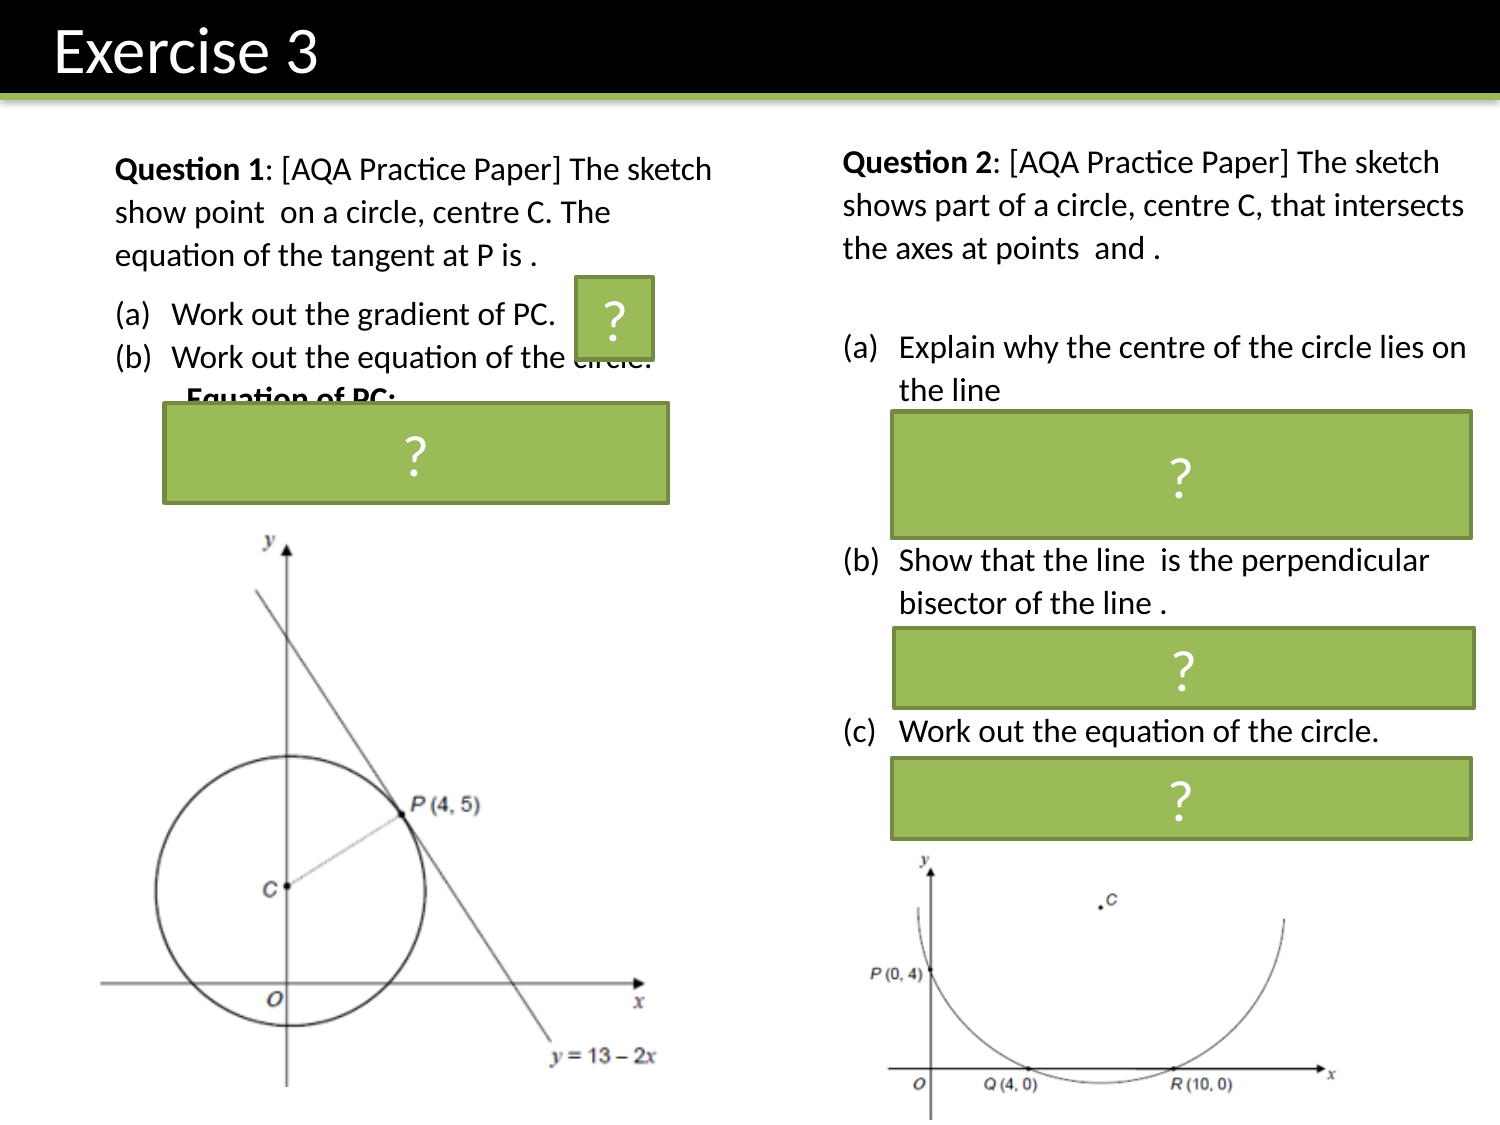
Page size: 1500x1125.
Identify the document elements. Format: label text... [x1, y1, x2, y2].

picture [100, 528, 671, 1088]
text_box ? [892, 626, 1476, 710]
text_box ? [162, 401, 670, 505]
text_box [0, 0, 1500, 99]
text_box ? [890, 756, 1473, 841]
picture [865, 845, 1348, 1121]
text_box ? [574, 275, 655, 362]
text_box ? [890, 409, 1473, 540]
